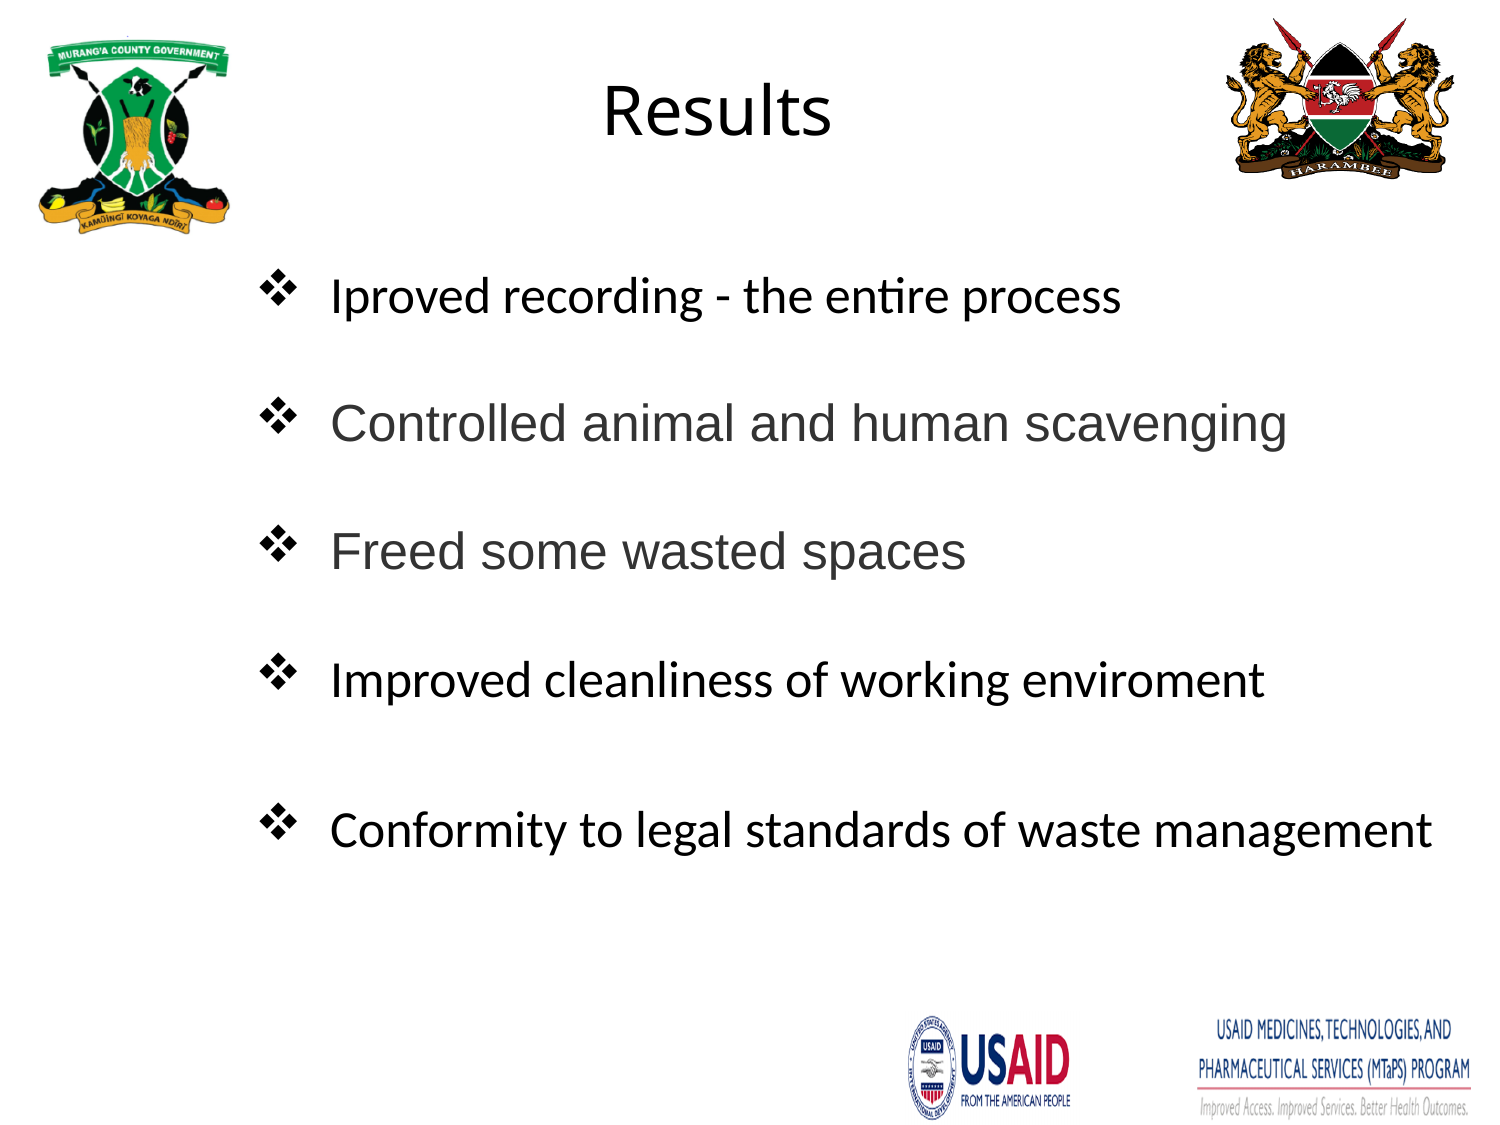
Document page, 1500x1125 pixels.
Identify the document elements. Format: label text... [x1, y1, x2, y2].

picture [1210, 9, 1469, 188]
list Iproved recording - the entire process Controlled animal and human scavenging Freed some wasted spaces Improved cleanliness of working enviroment Conformity to legal standards of waste management [165, 261, 1465, 988]
picture [903, 1011, 1471, 1125]
picture [29, 24, 237, 256]
title Results [237, 42, 1210, 185]
